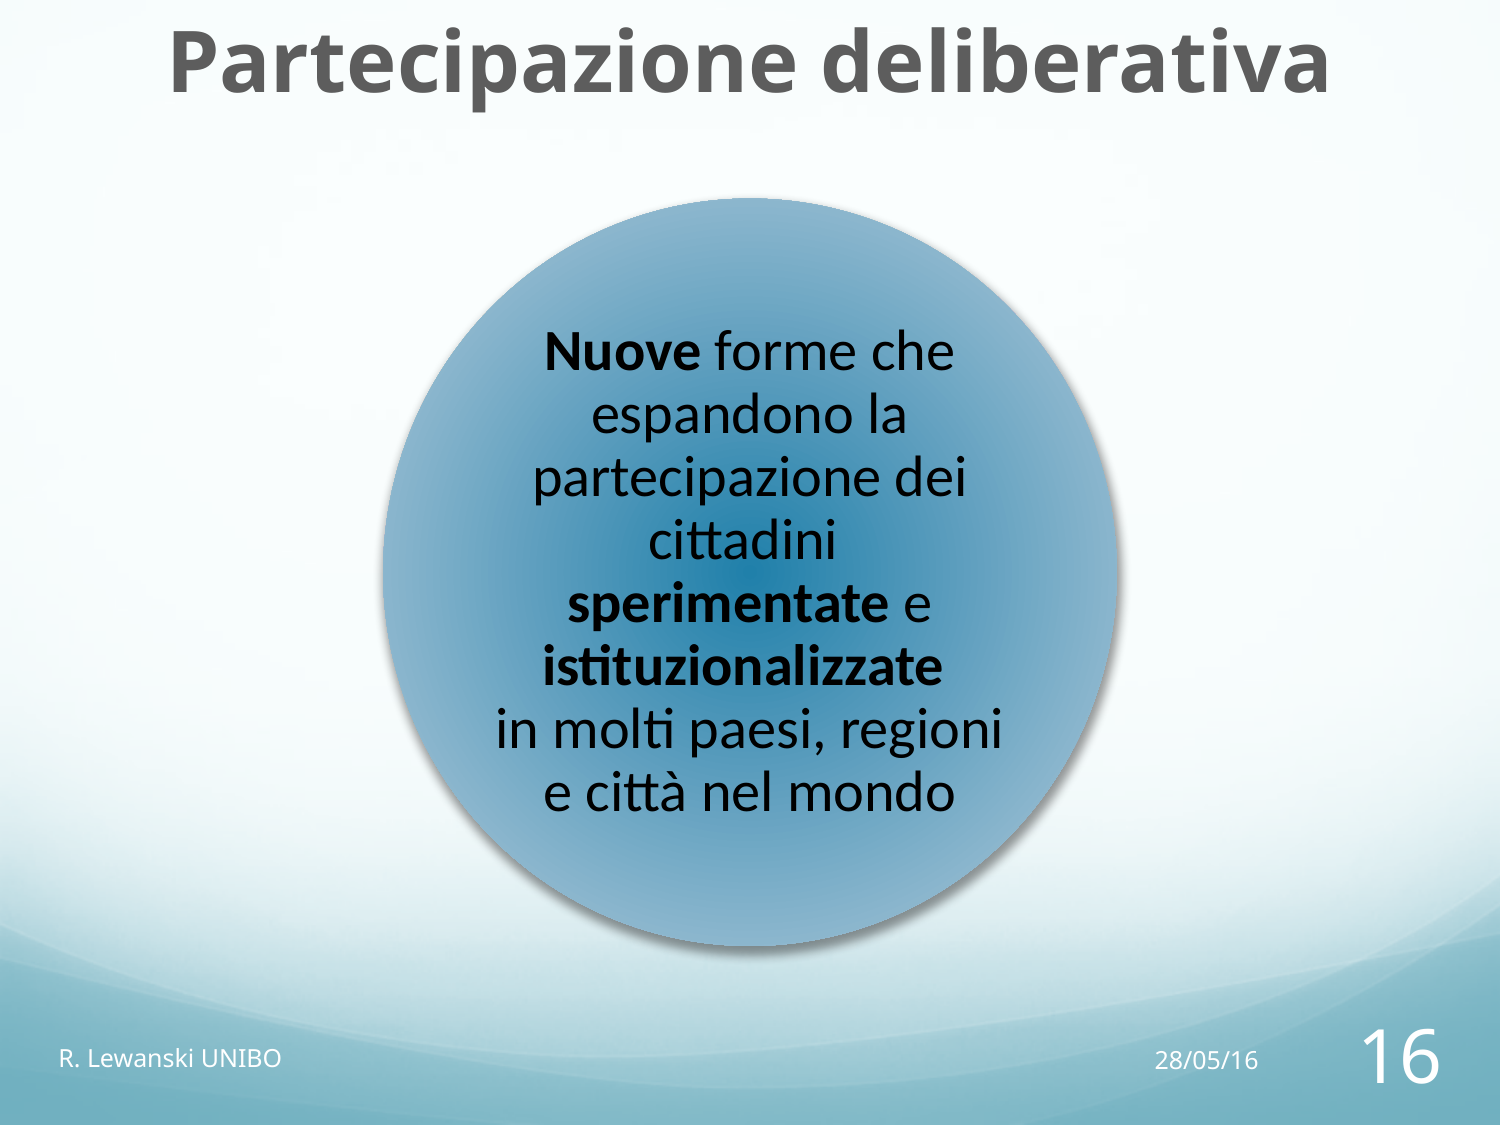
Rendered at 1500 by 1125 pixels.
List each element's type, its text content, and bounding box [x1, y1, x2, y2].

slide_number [923, 1029, 1274, 1090]
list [74, 139, 1426, 1006]
footer R. Lewanski UNIBO [43, 1029, 838, 1090]
title Partecipazione deliberativa [75, 0, 1425, 118]
slide_number 16 [1295, 1029, 1459, 1090]
